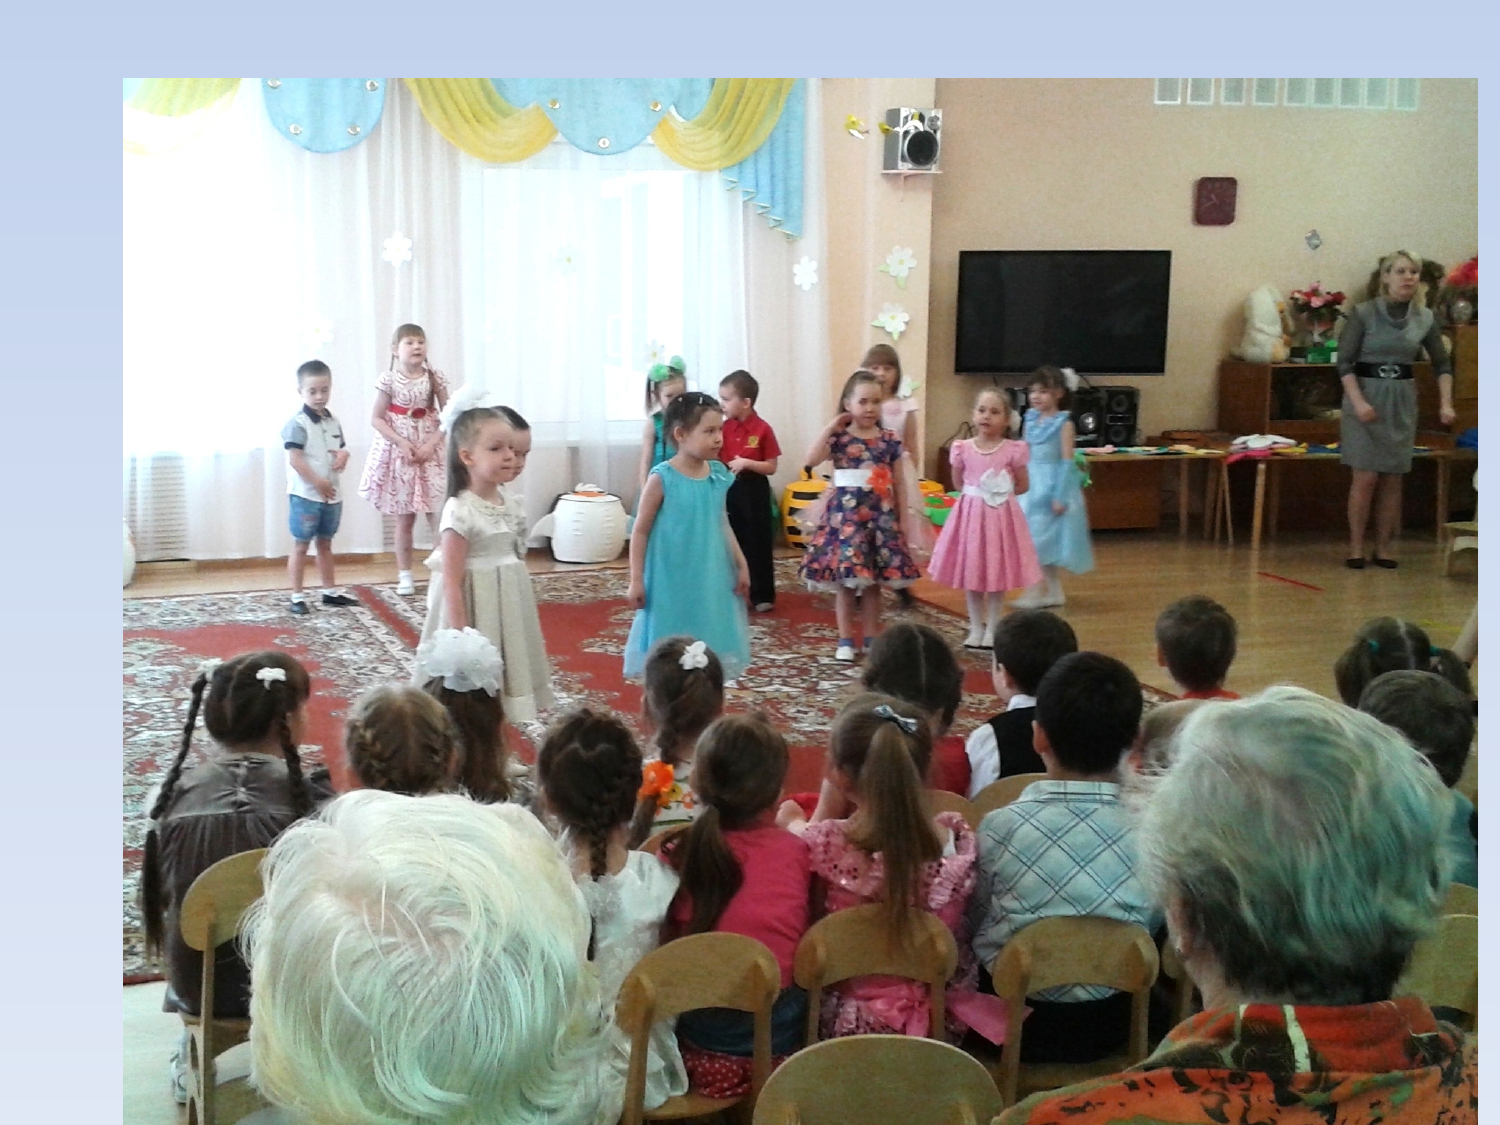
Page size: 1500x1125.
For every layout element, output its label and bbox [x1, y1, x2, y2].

picture [123, 78, 1479, 1125]
